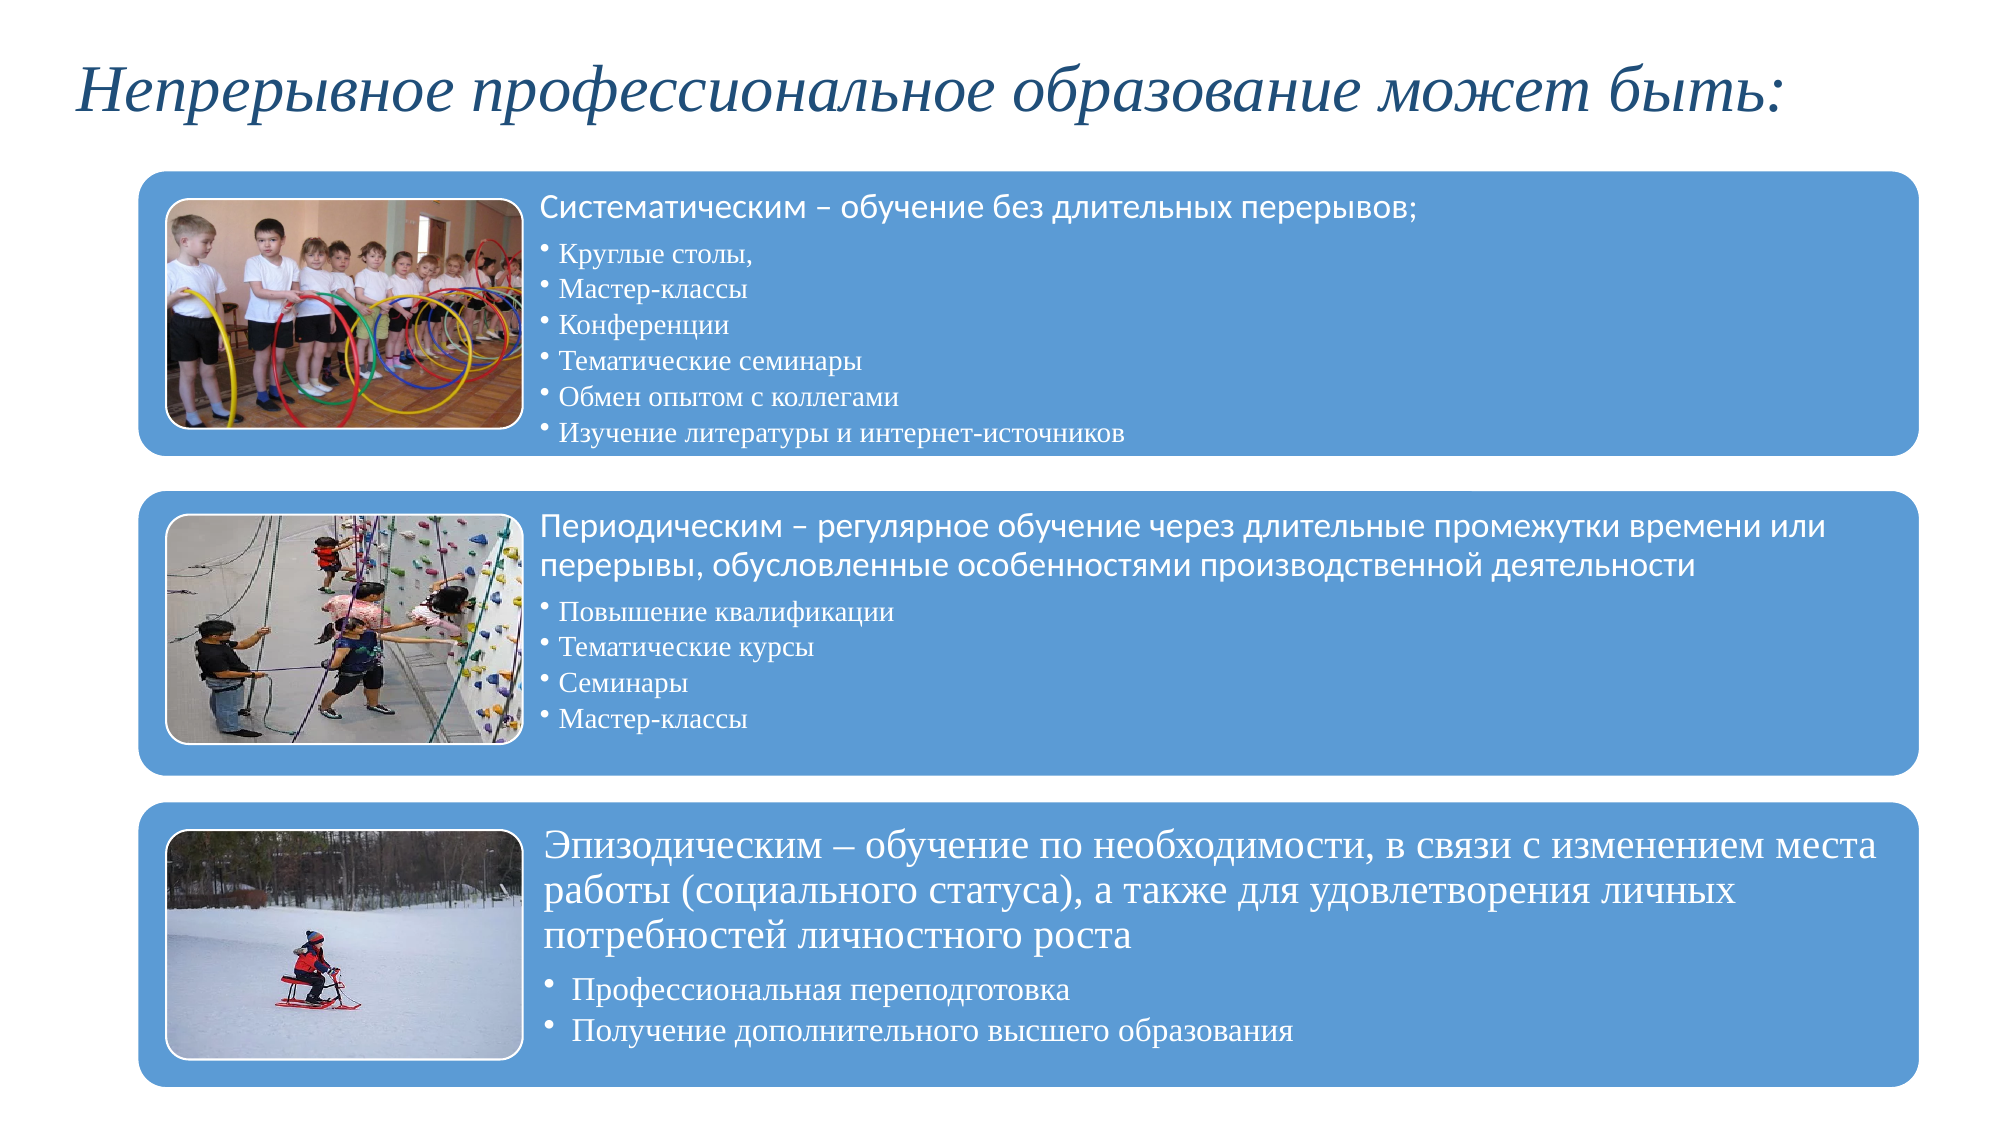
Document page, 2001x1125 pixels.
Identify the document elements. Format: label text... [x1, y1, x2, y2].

title Непрерывное профессиональное образование может быть: [61, 38, 1863, 141]
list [137, 170, 1920, 1089]
